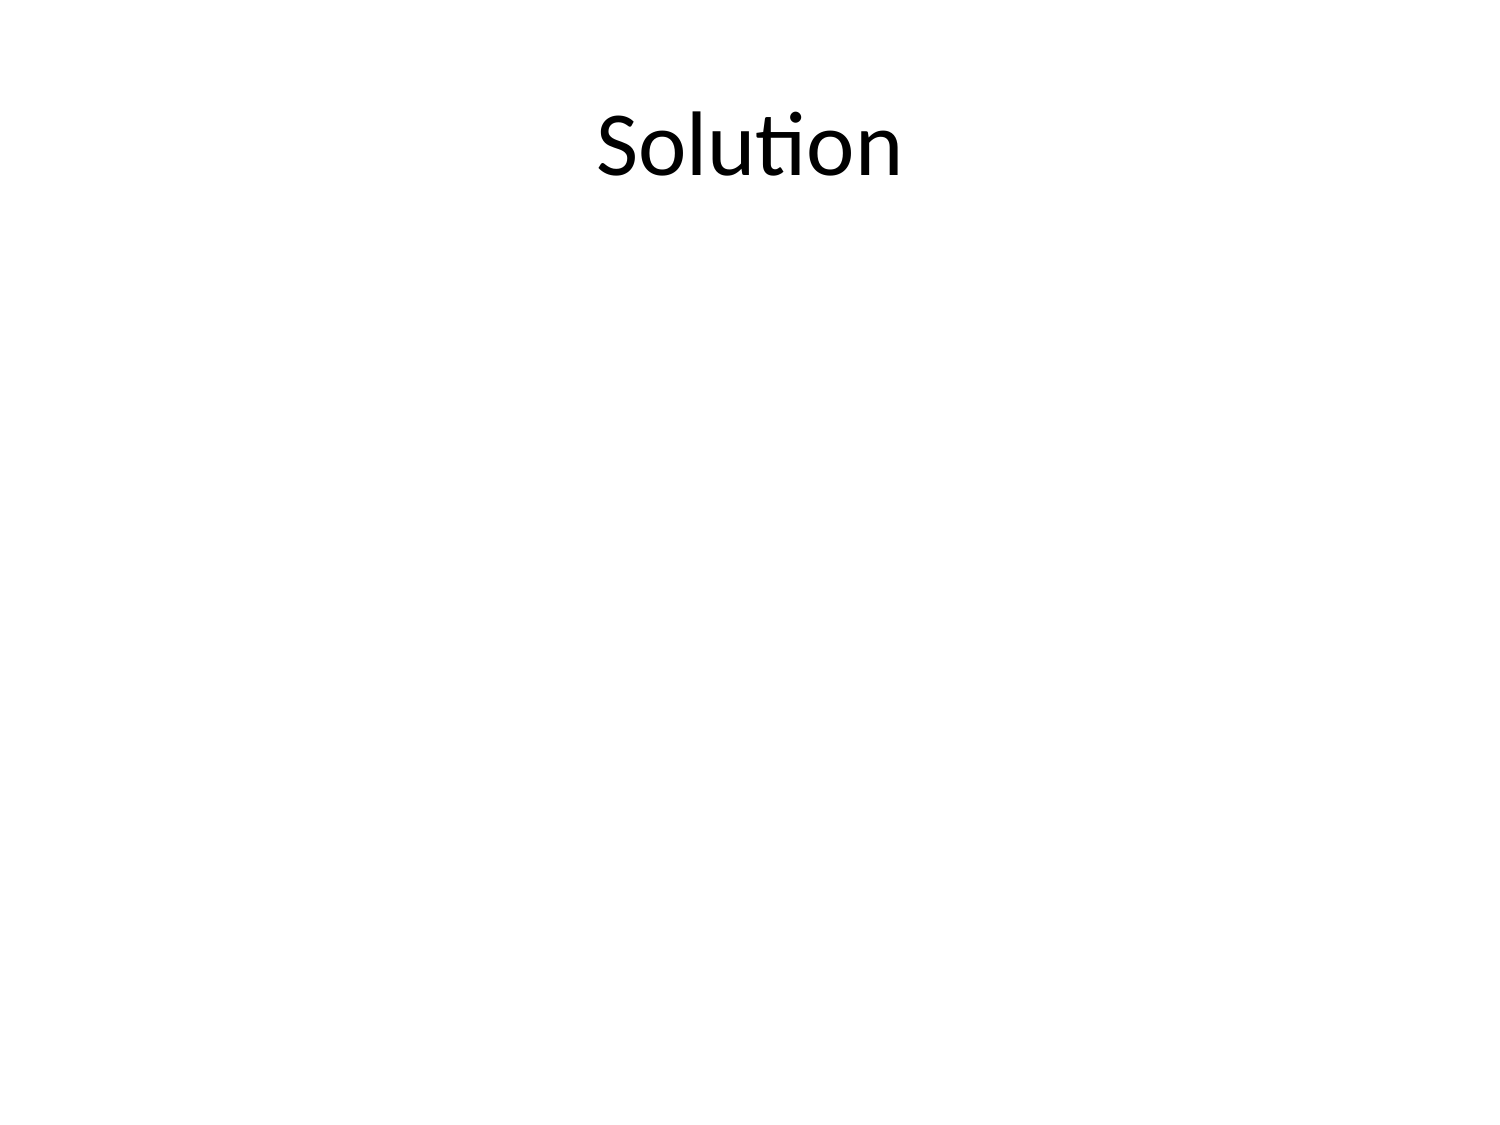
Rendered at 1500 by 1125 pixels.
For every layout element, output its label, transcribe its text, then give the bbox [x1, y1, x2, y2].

title Solution [75, 45, 1425, 233]
